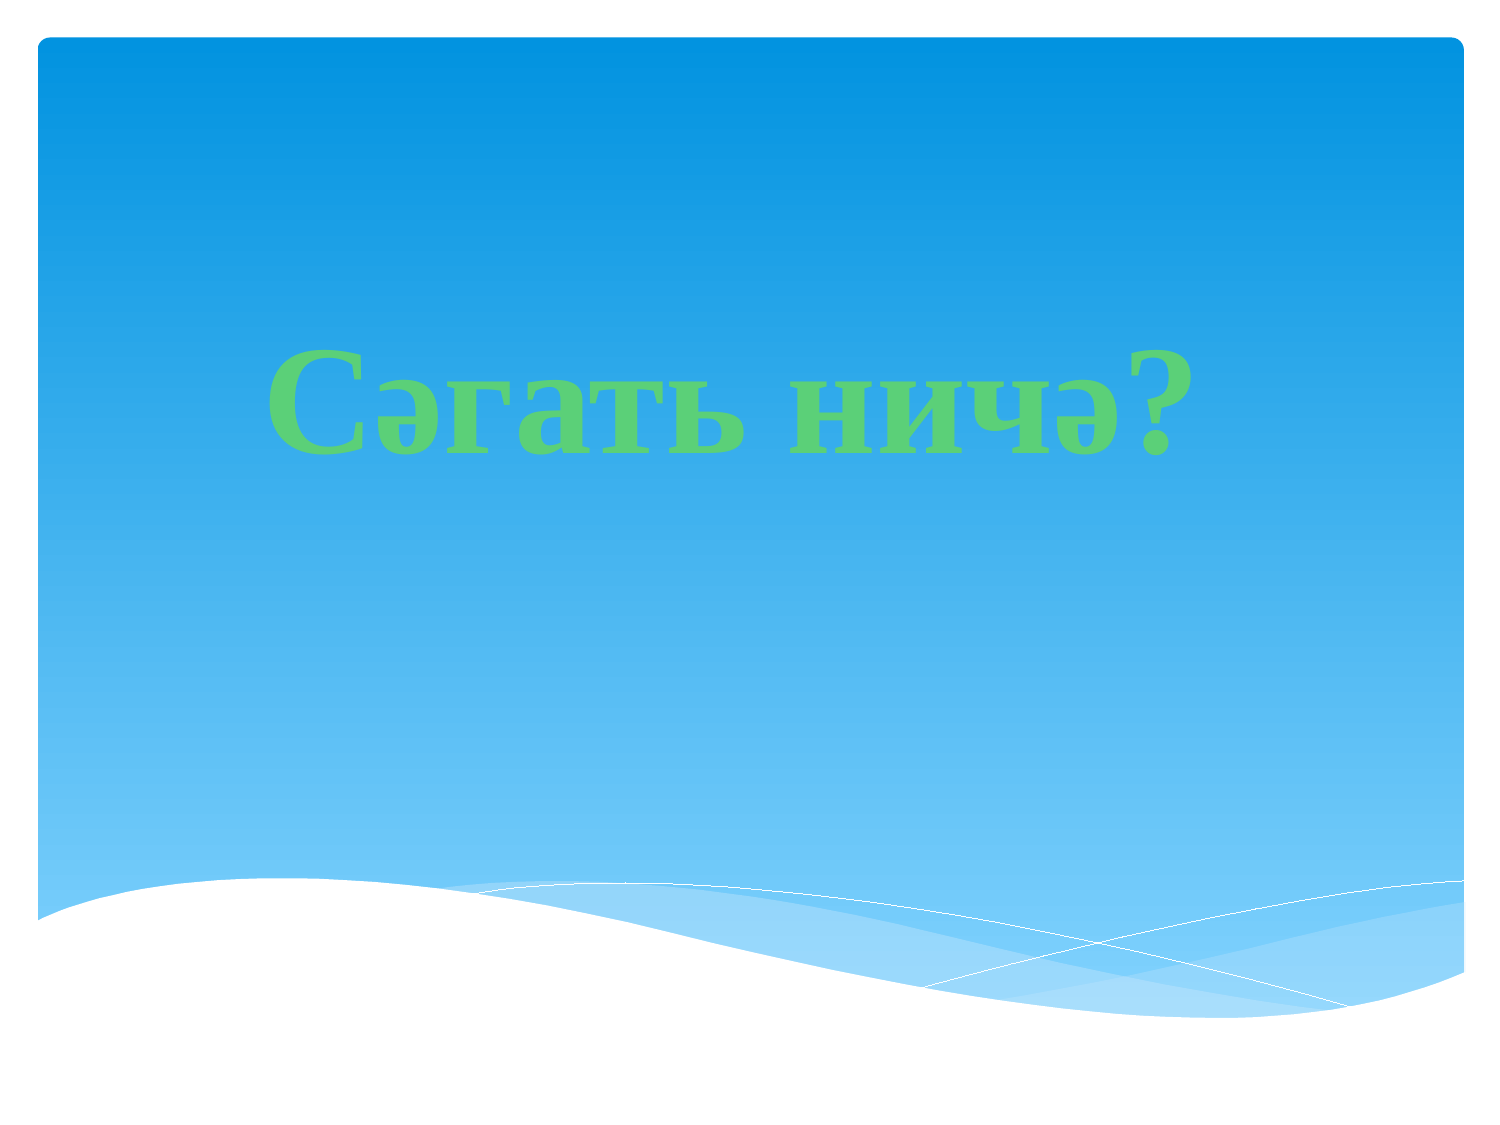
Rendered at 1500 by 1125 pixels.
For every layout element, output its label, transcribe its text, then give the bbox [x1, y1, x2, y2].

subtitle Сәгать ничә? [206, 290, 1257, 533]
